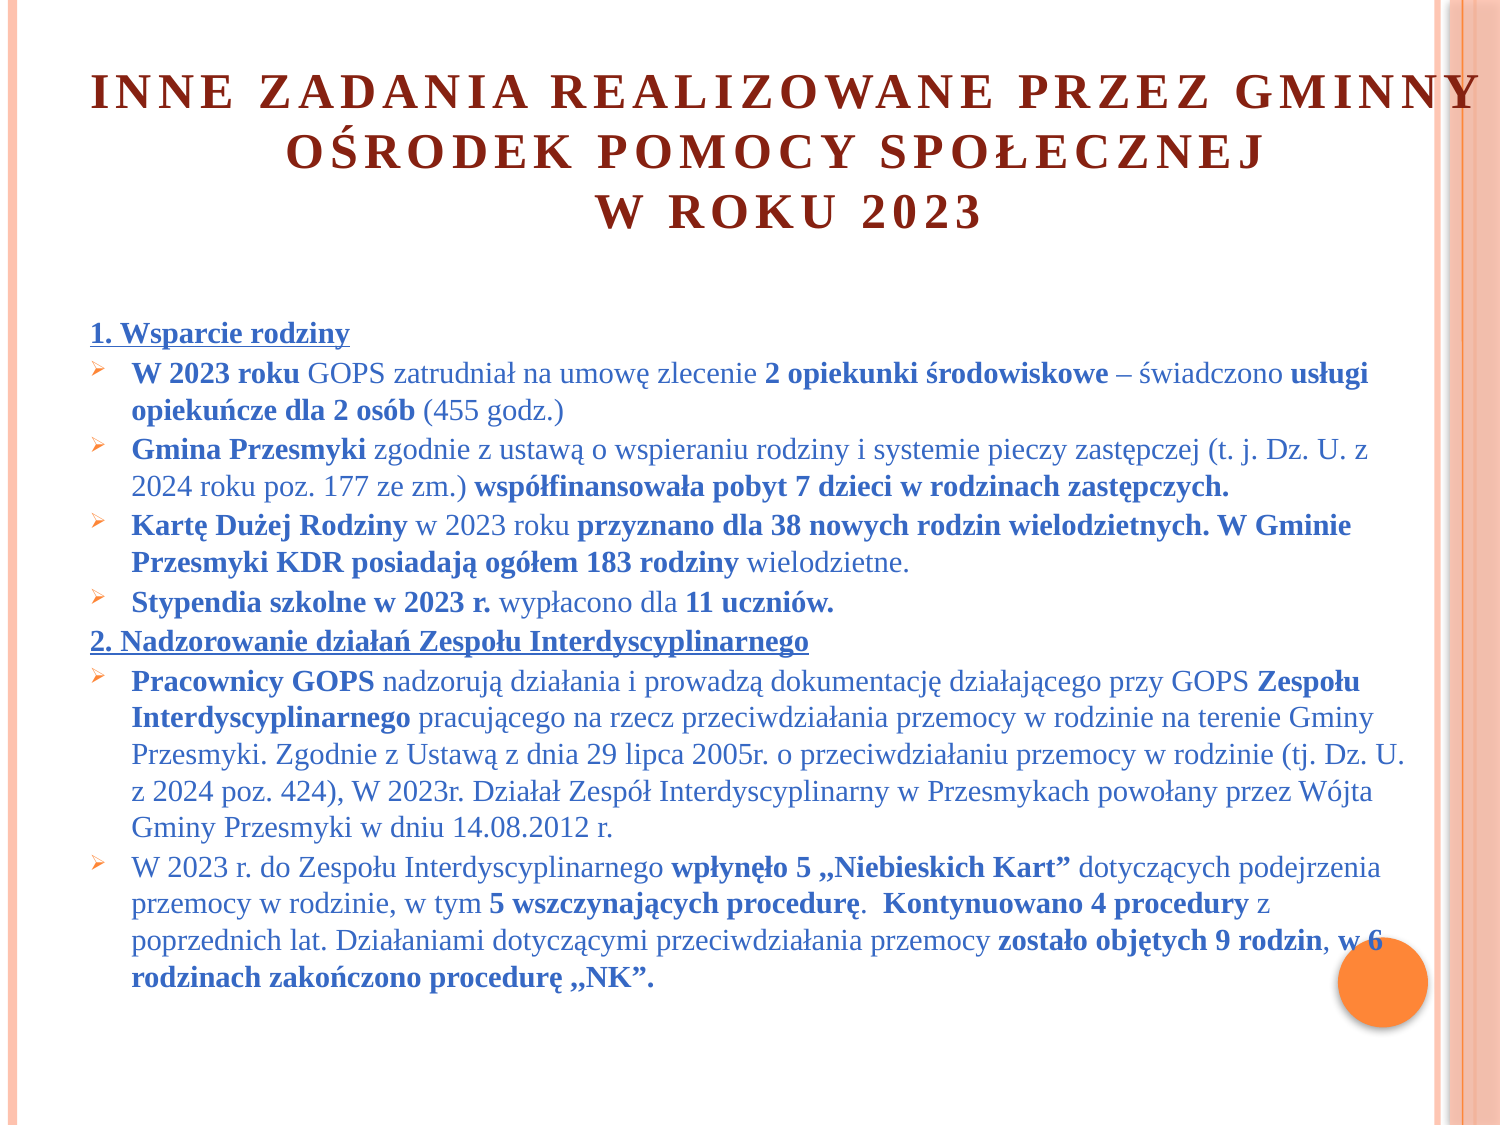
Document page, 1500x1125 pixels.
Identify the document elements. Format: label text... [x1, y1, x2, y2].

list 1. Wsparcie rodziny W 2023 roku GOPS zatrudniał na umowę zlecenie 2 opiekunki środowiskowe – świadczono usługi opiekuńcze dla 2 osób (455 godz.) Gmina Przesmyki zgodnie z ustawą o wspieraniu rodziny i systemie pieczy zastępczej (t. j. Dz. U. z 2024 roku poz. 177 ze zm.) współfinansowała pobyt 7 dzieci w rodzinach zastępczych. Kartę Dużej Rodziny w 2023 roku przyznano dla 38 nowych rodzin wielodzietnych. W Gminie Przesmyki KDR posiadają ogółem 183 rodziny wielodzietne. Stypendia szkolne w 2023 r. wypłacono dla 11 uczniów. 2. Nadzorowanie działań Zespołu Interdyscyplinarnego Pracownicy GOPS nadzorują działania i prowadzą dokumentację działającego przy GOPS Zespołu Interdyscyplinarnego pracującego na rzecz przeciwdziałania przemocy w rodzinie na terenie Gminy Przesmyki. Zgodnie z Ustawą z dnia 29 lipca 2005r. o przeciwdziałaniu przemocy w rodzinie (tj. Dz. U. z 2024 poz. 424), W 2023r. Działał Zespół Interdyscyplinarny w Przesmykach powołany przez Wójta Gminy Przesmyki w dniu 14.08.2012 r. W 2023 r. do Zespołu Interdyscyplinarnego wpłynęło 5 ,,Niebieskich Kart” dotyczących podejrzenia przemocy w rodzinie, w tym 5 wszczynających procedurę. Kontynuowano 4 procedury z poprzednich lat. Działaniami dotyczącymi przeciwdziałania przemocy zostało objętych 9 rodzin, w 6 rodzinach zakończono procedurę ,,NK”. [75, 306, 1421, 1049]
title INNE ZADANIA REALIZOWANE PRZEZ GMINNY OŚRODEK POMOCY SPOŁECZNEJ W ROKU 2023 [75, 108, 1500, 247]
